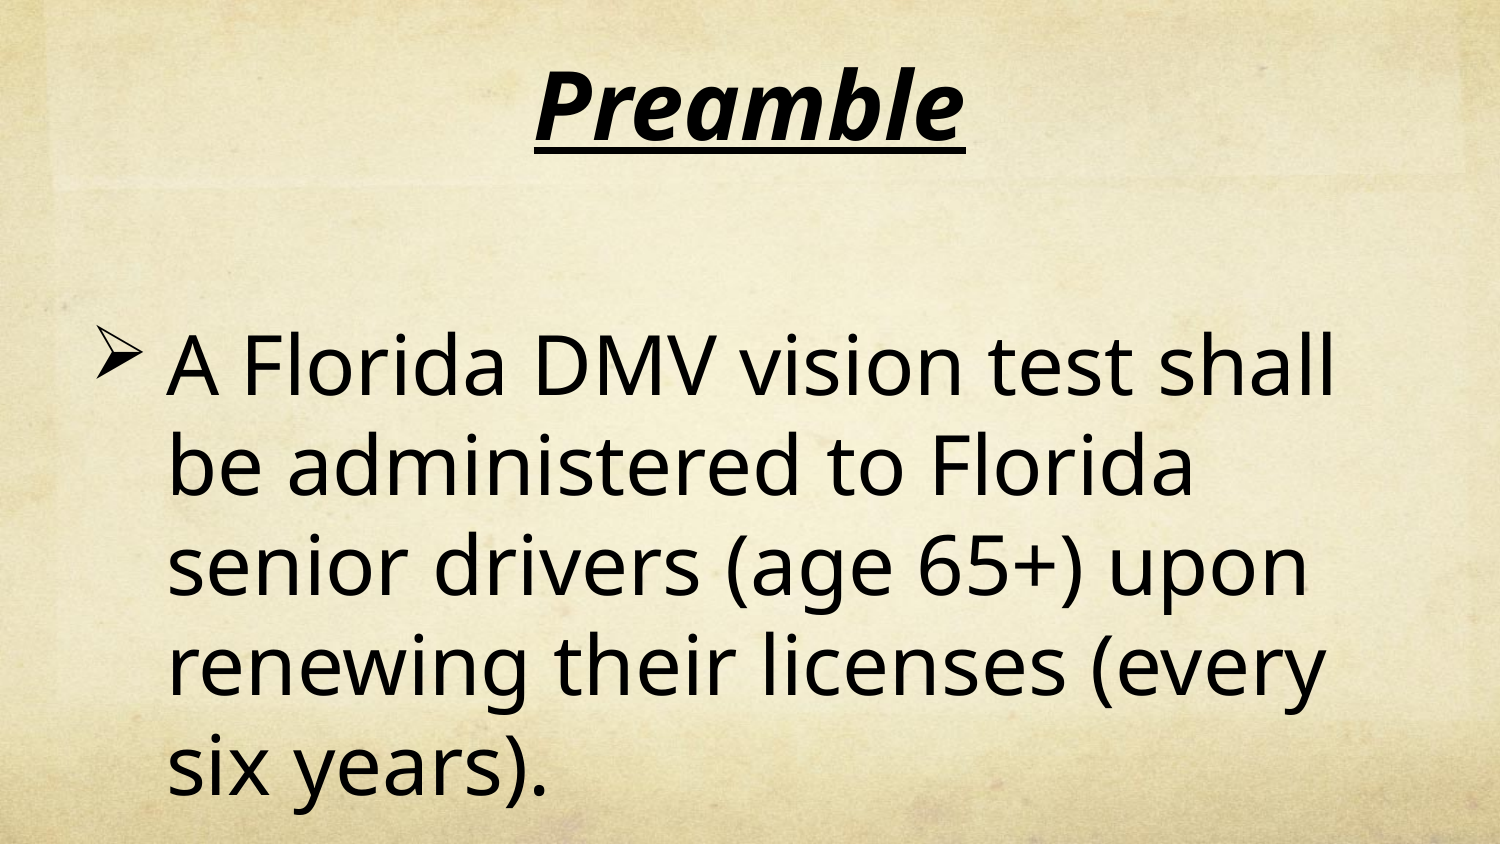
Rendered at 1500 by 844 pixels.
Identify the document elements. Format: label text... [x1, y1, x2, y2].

title Preamble [75, 33, 1425, 175]
picture [0, 0, 1500, 844]
list A Florida DMV vision test shall be administered to Florida senior drivers (age 65+) upon renewing their licenses (every six years). [75, 196, 1425, 808]
